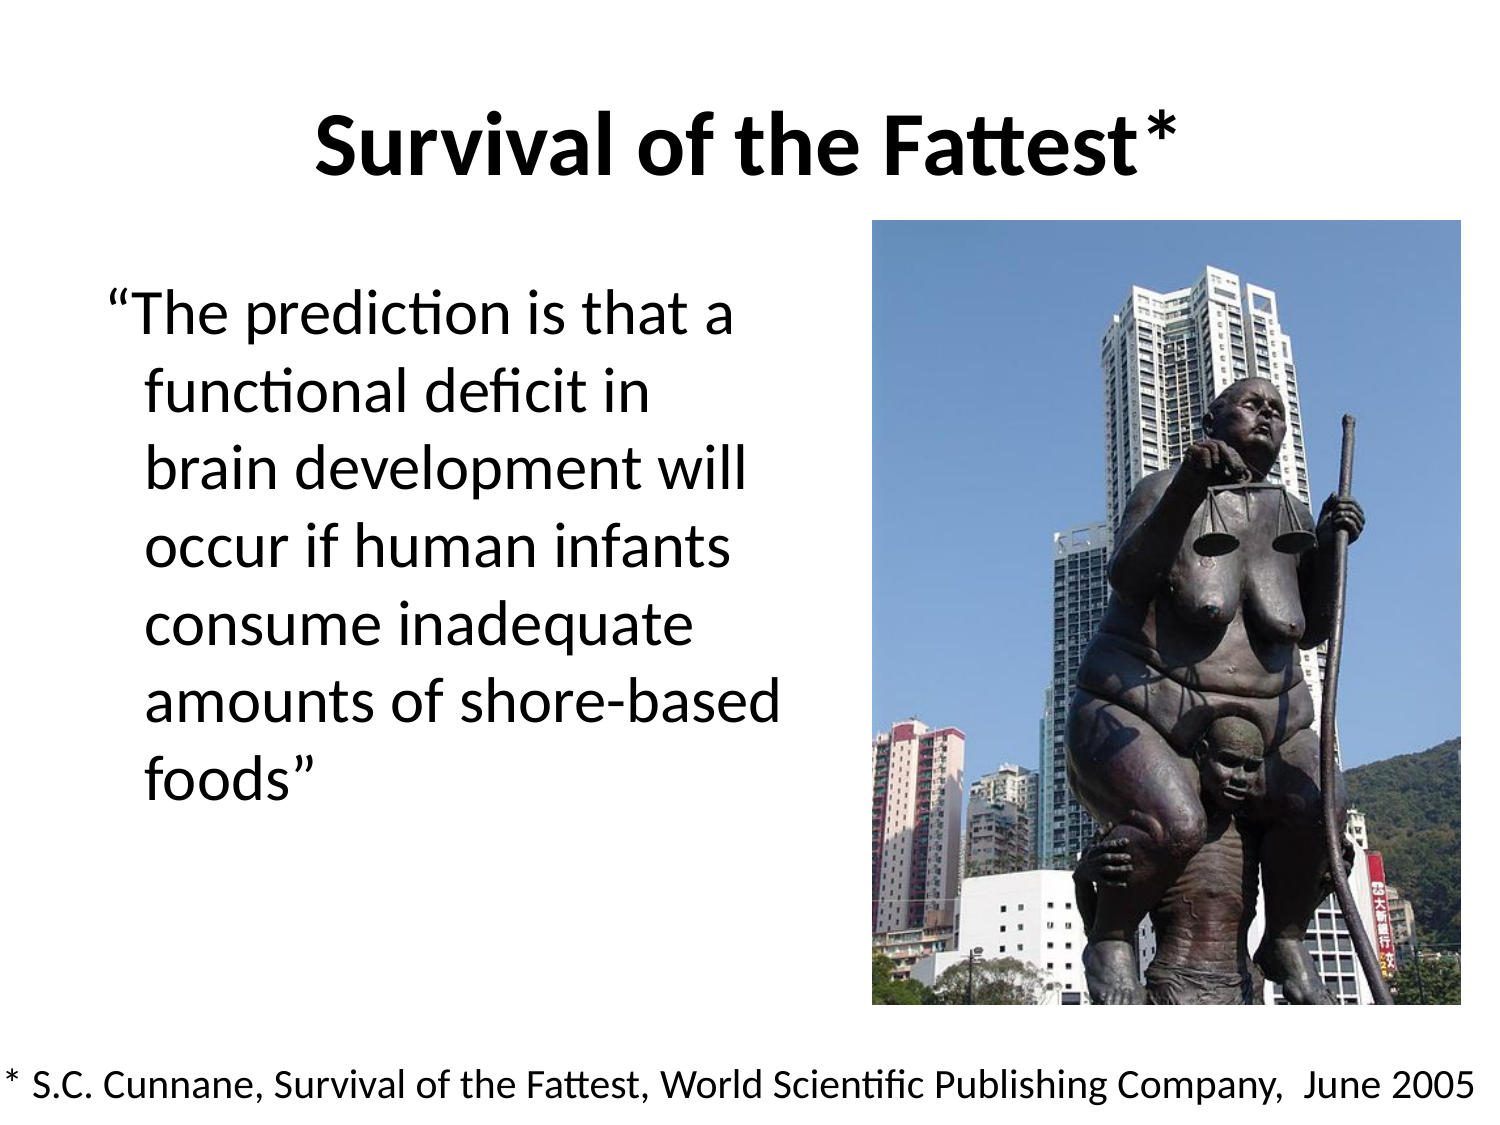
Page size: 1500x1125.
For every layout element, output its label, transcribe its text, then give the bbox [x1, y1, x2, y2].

title Survival of the Fattest* [75, 45, 1425, 233]
picture [872, 220, 1461, 1006]
text_box * S.C. Cunnane, Survival of the Fattest, World Scientific Publishing Company, June 2005 [0, 1048, 1500, 1114]
list “The prediction is that a functional deficit in brain development will occur if human infants consume inadequate amounts of shore-based foods” [75, 262, 814, 826]
